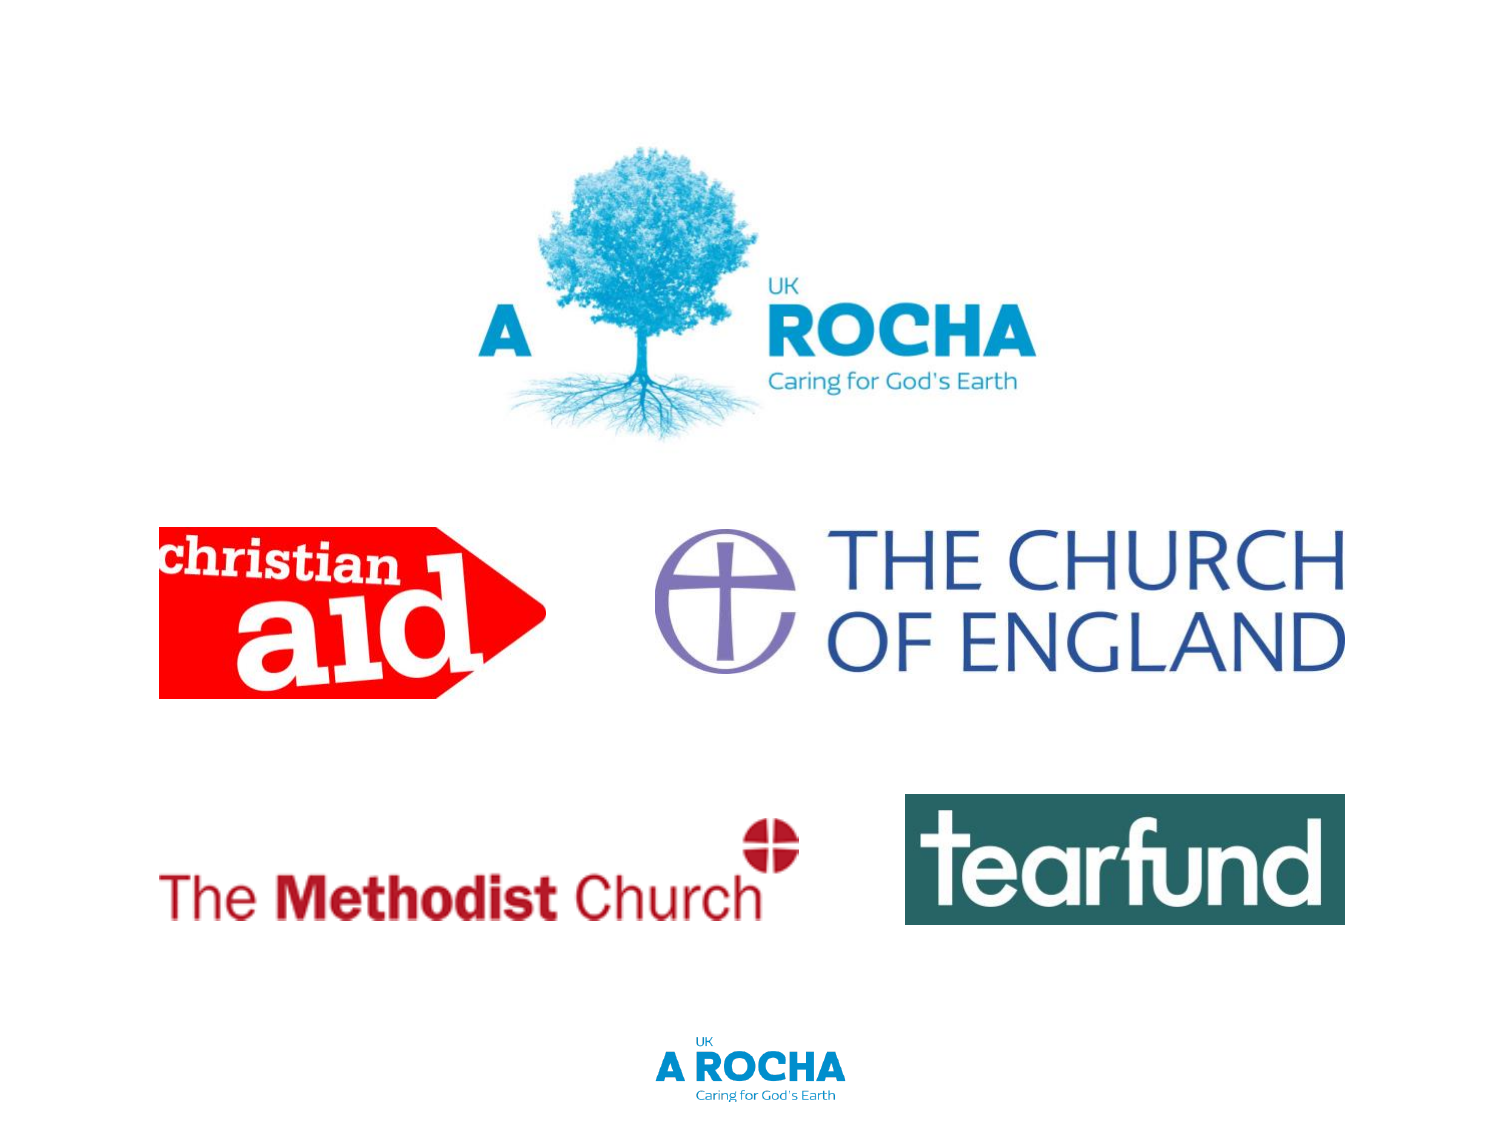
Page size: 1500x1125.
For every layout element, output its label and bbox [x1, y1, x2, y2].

picture [159, 818, 800, 922]
picture [905, 794, 1346, 925]
picture [655, 1035, 846, 1103]
picture [159, 100, 1345, 699]
